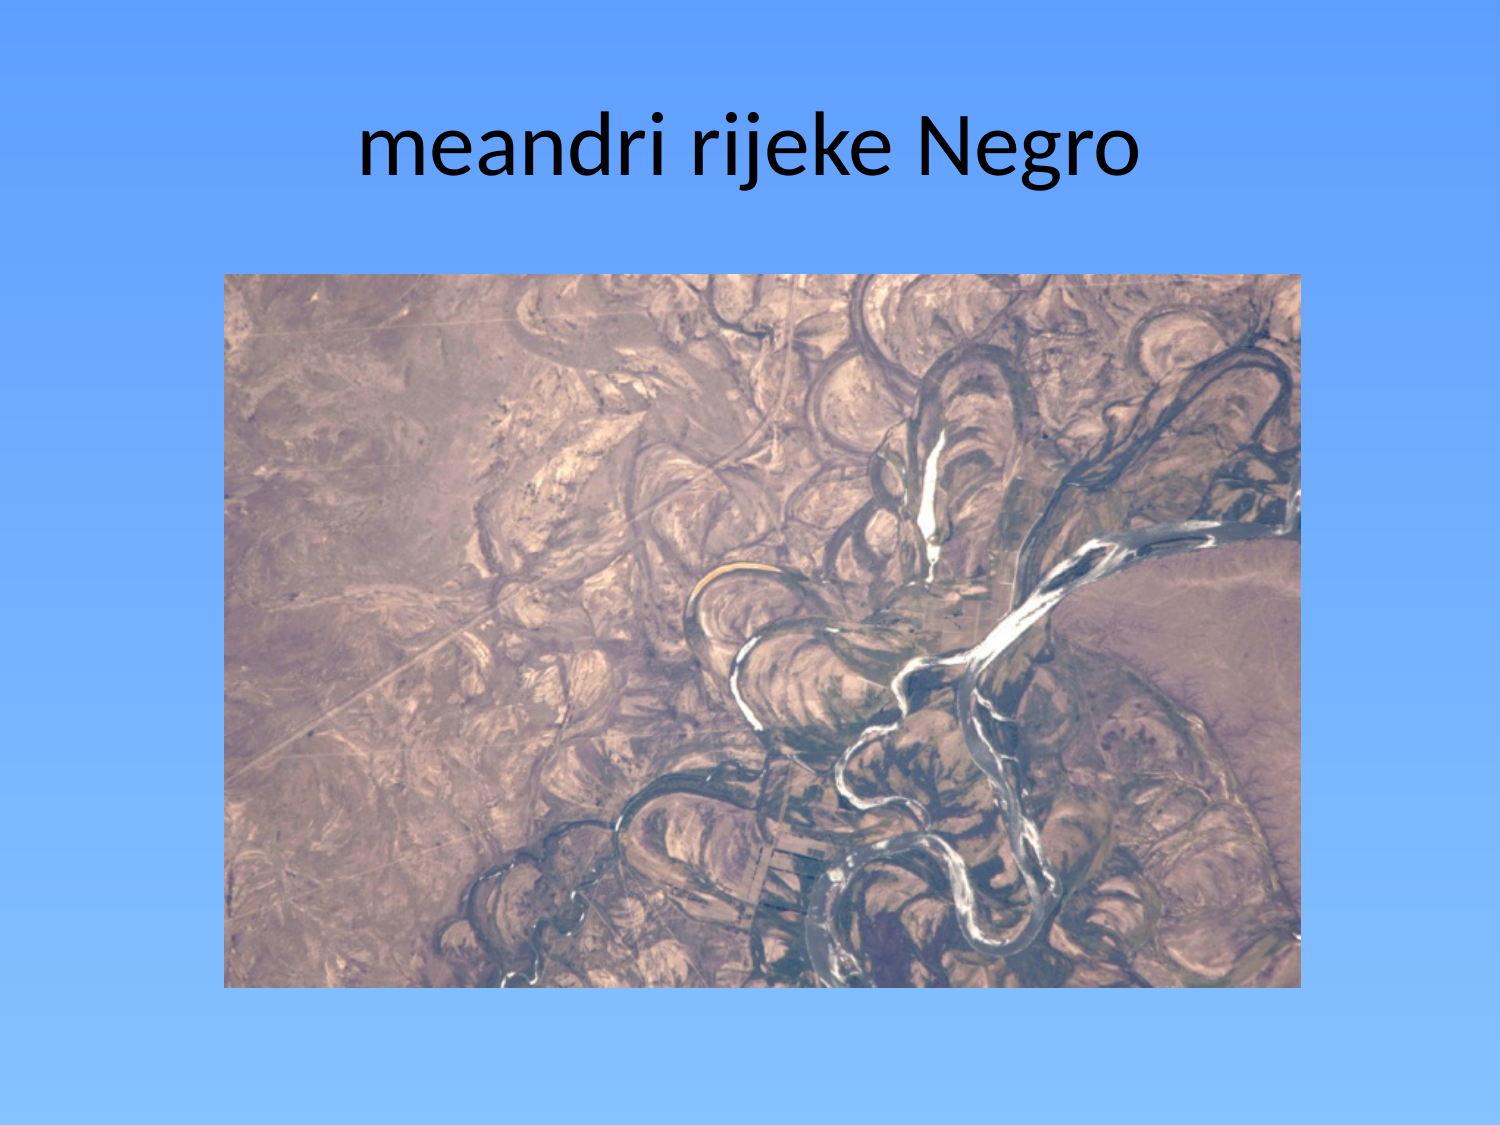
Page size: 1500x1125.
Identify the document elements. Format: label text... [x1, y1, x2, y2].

title meandri rijeke Negro [0, 45, 1500, 233]
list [224, 274, 1302, 988]
